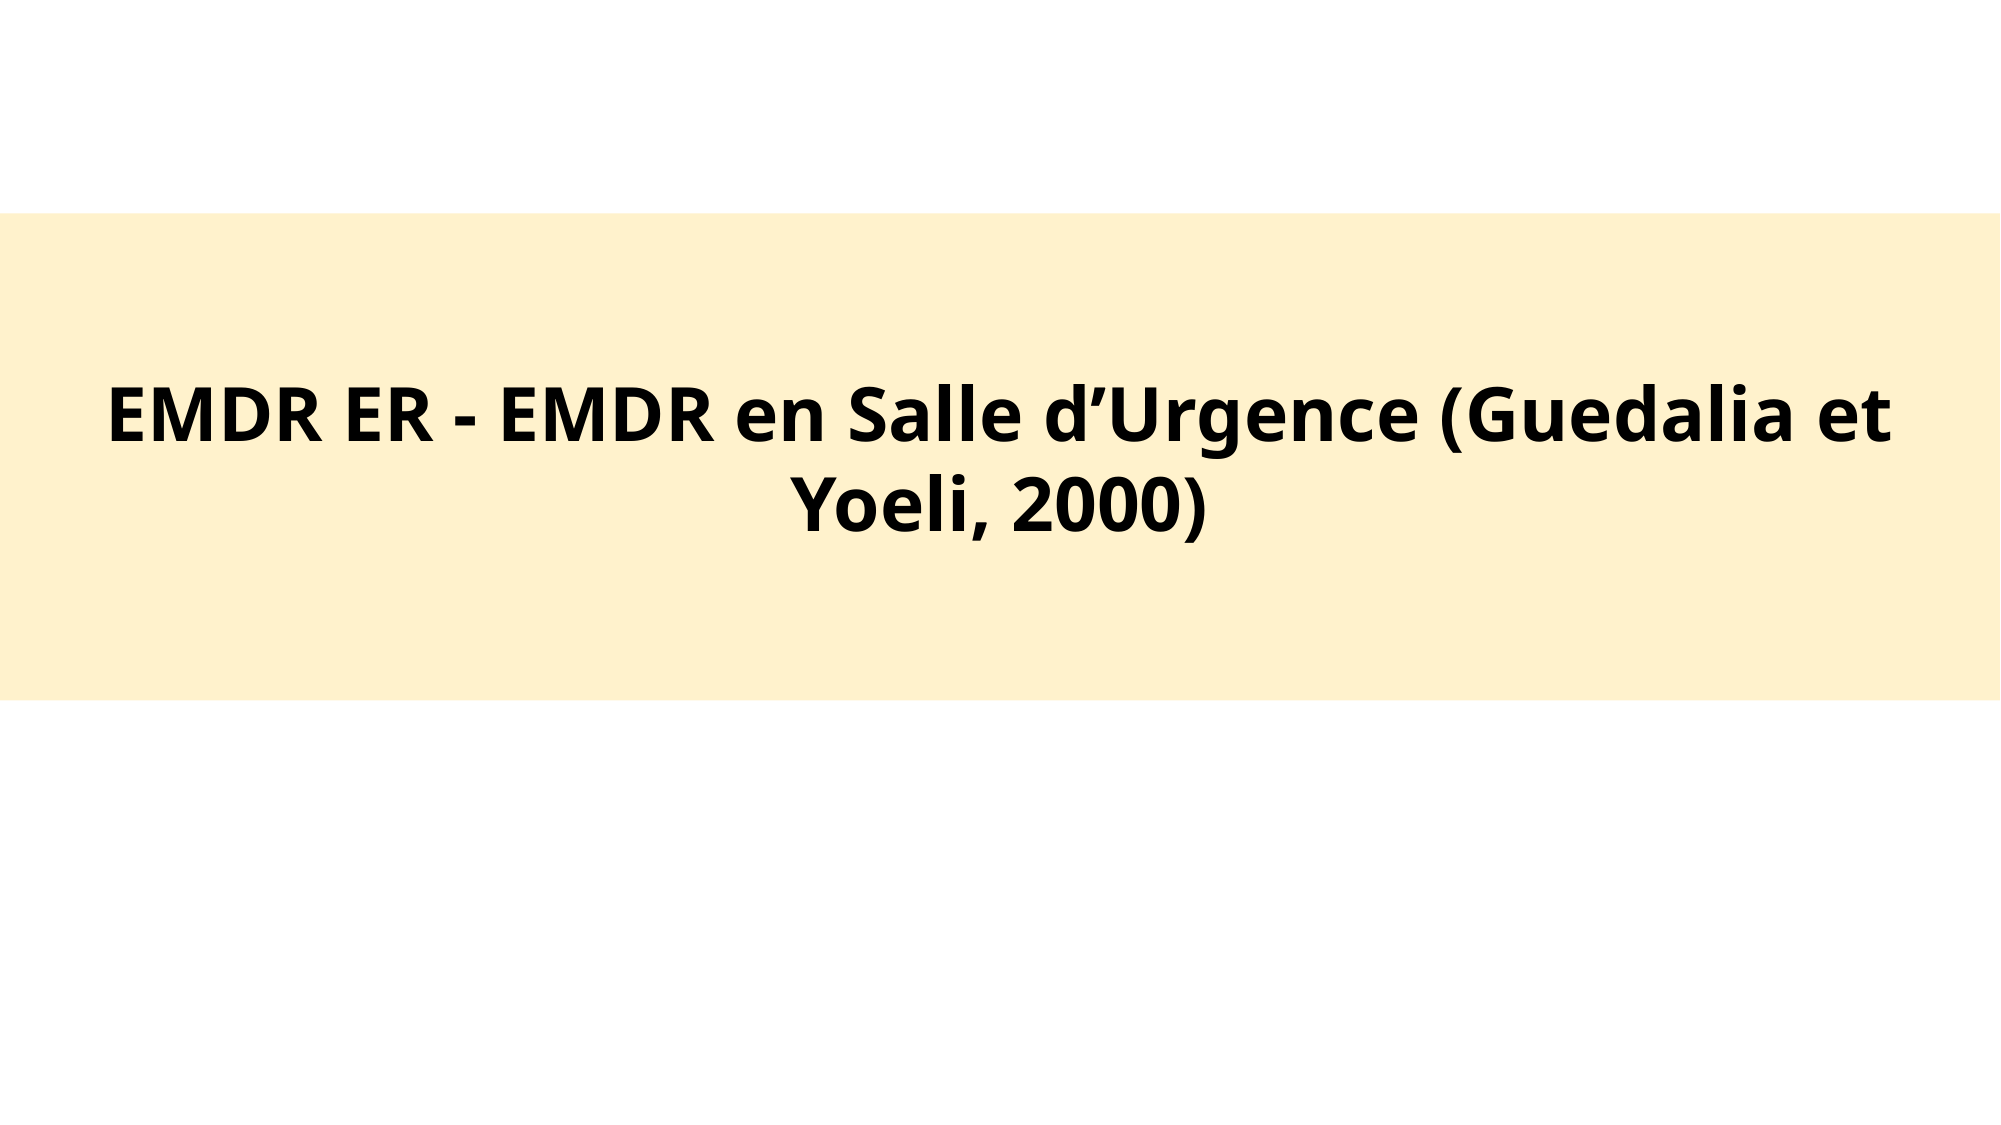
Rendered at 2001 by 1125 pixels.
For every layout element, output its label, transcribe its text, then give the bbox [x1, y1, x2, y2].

text_box EMDR ER - EMDR en Salle d’Urgence (Guedalia et Yoeli, 2000) [0, 212, 2000, 701]
